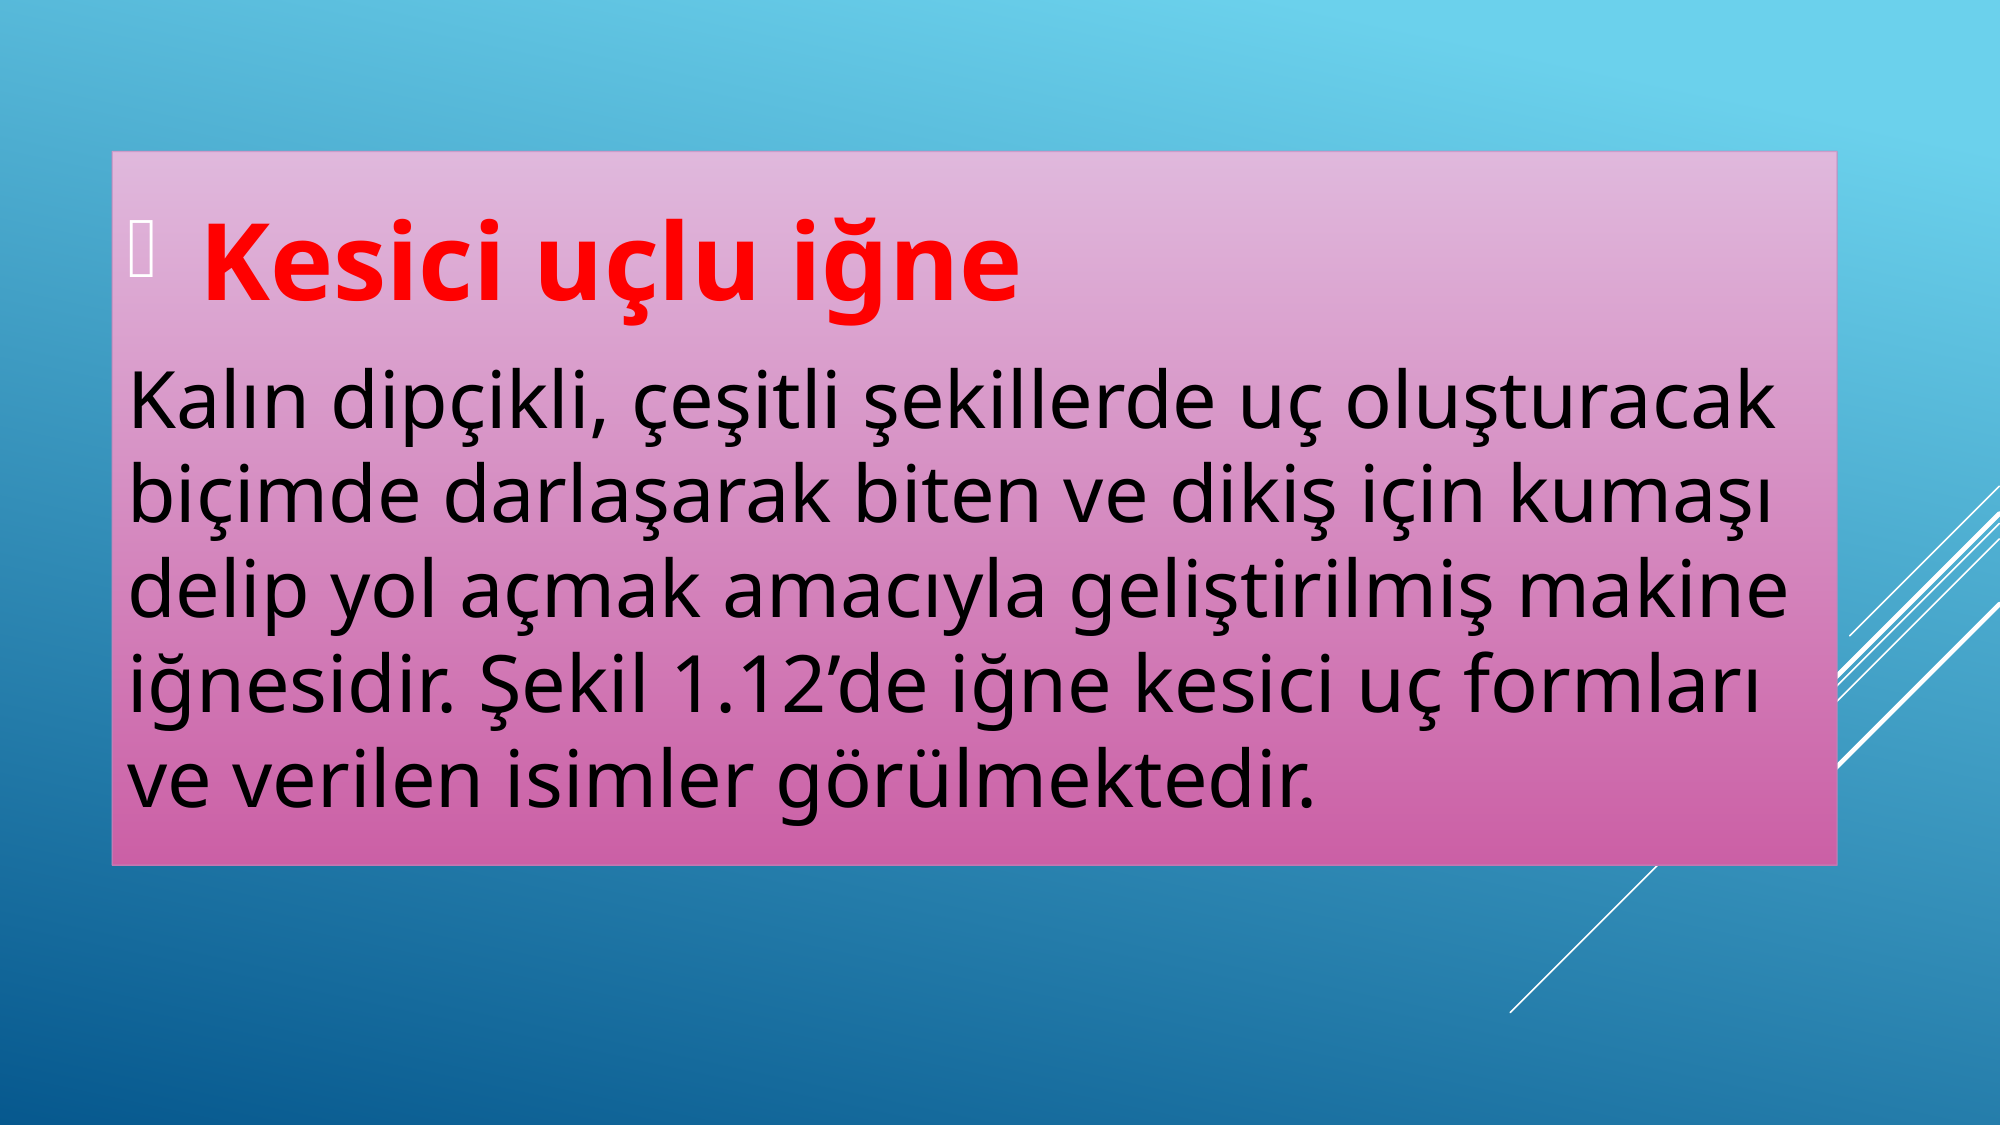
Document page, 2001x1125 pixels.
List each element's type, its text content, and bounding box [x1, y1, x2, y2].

list Kesici uçlu iğne Kalın dipçikli, çeşitli şekillerde uç oluşturacak biçimde darlaşarak biten ve dikiş için kumaşı delip yol açmak amacıyla geliştirilmiş makine iğnesidir. Şekil 1.12’de iğne kesici uç formları ve verilen isimler görülmektedir. [111, 151, 1838, 866]
